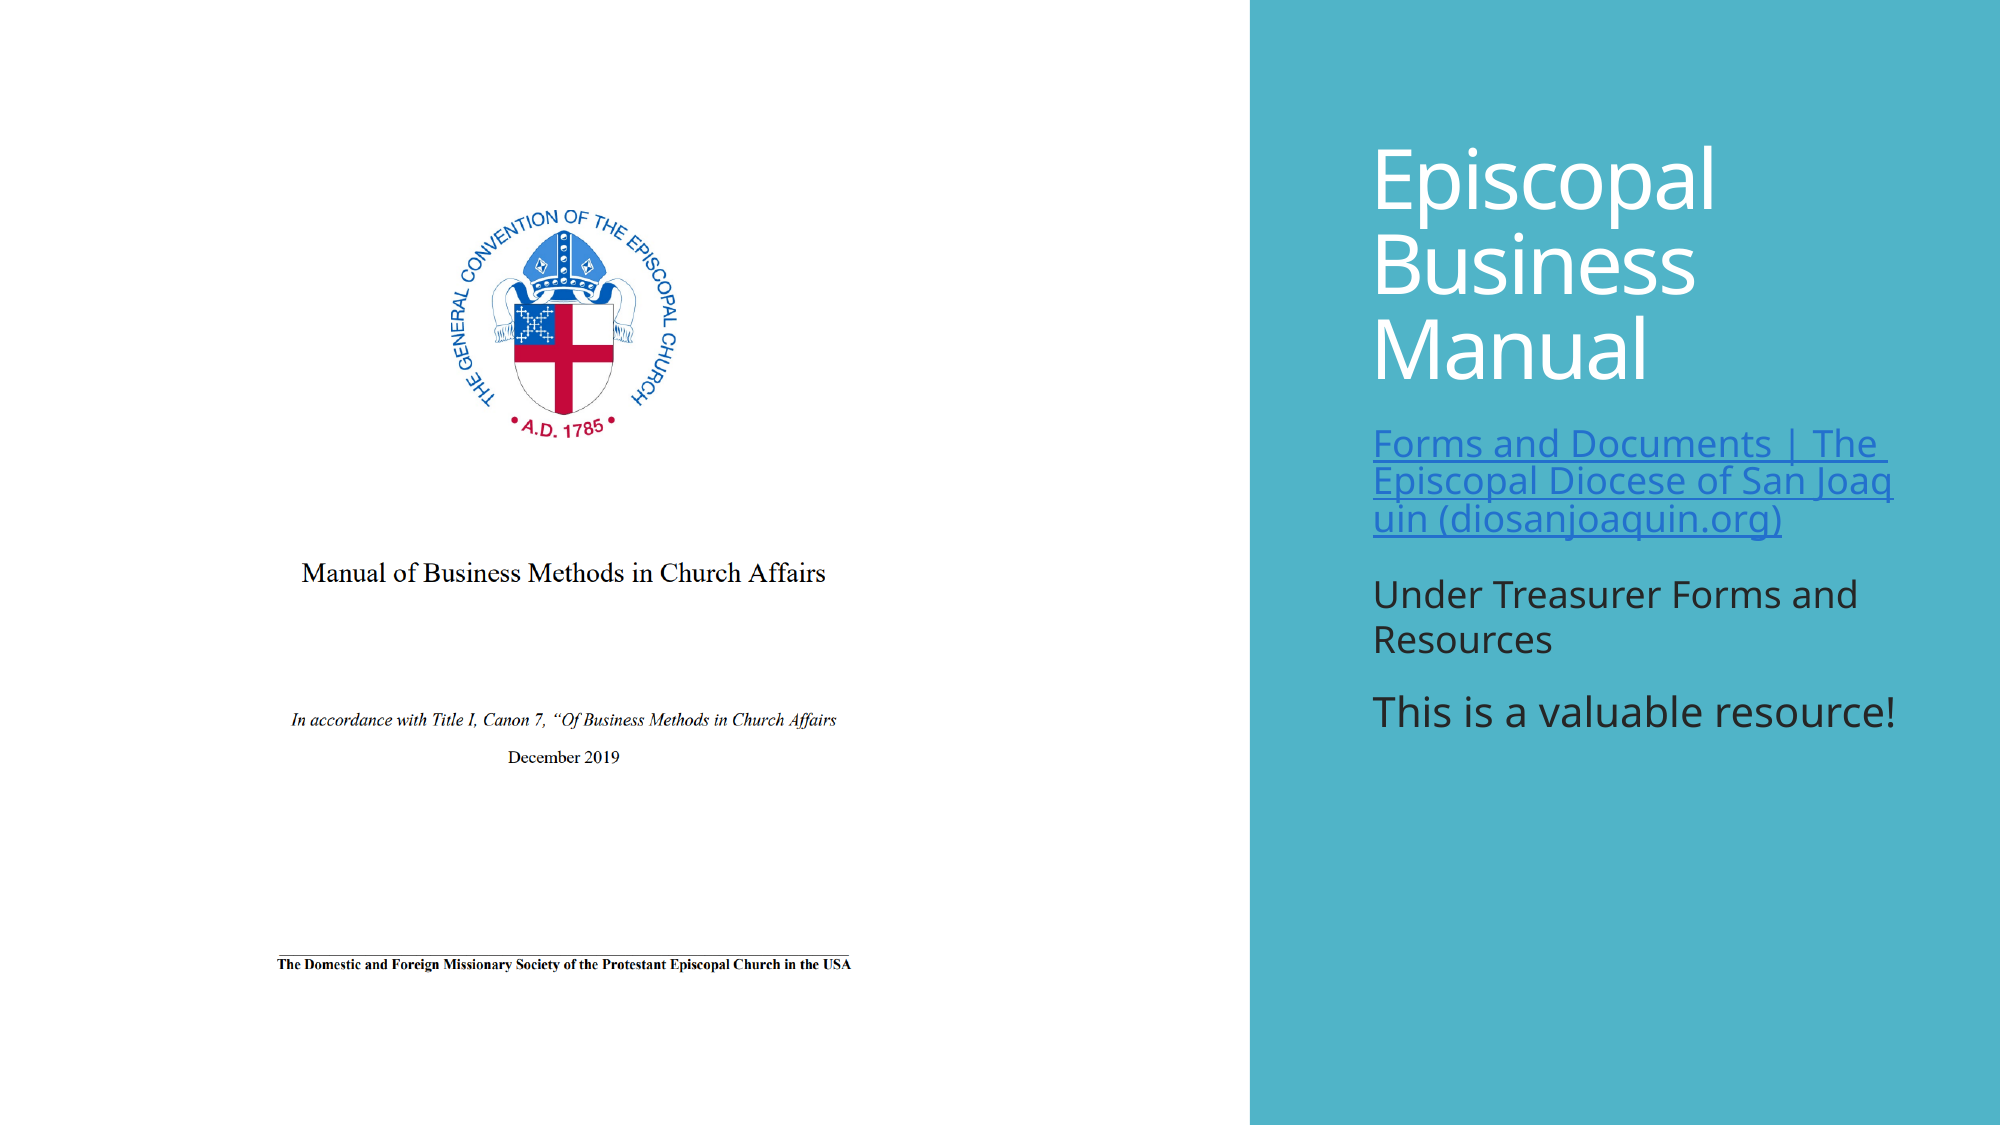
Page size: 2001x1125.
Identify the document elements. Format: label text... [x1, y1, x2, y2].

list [180, 124, 928, 1051]
title Episcopal Business Manual [1355, 88, 1911, 404]
list Forms and Documents | The Episcopal Diocese of San Joaquin (diosanjoaquin.org) Under Treasurer Forms and Resources This is a valuable resource! [1357, 412, 1916, 925]
